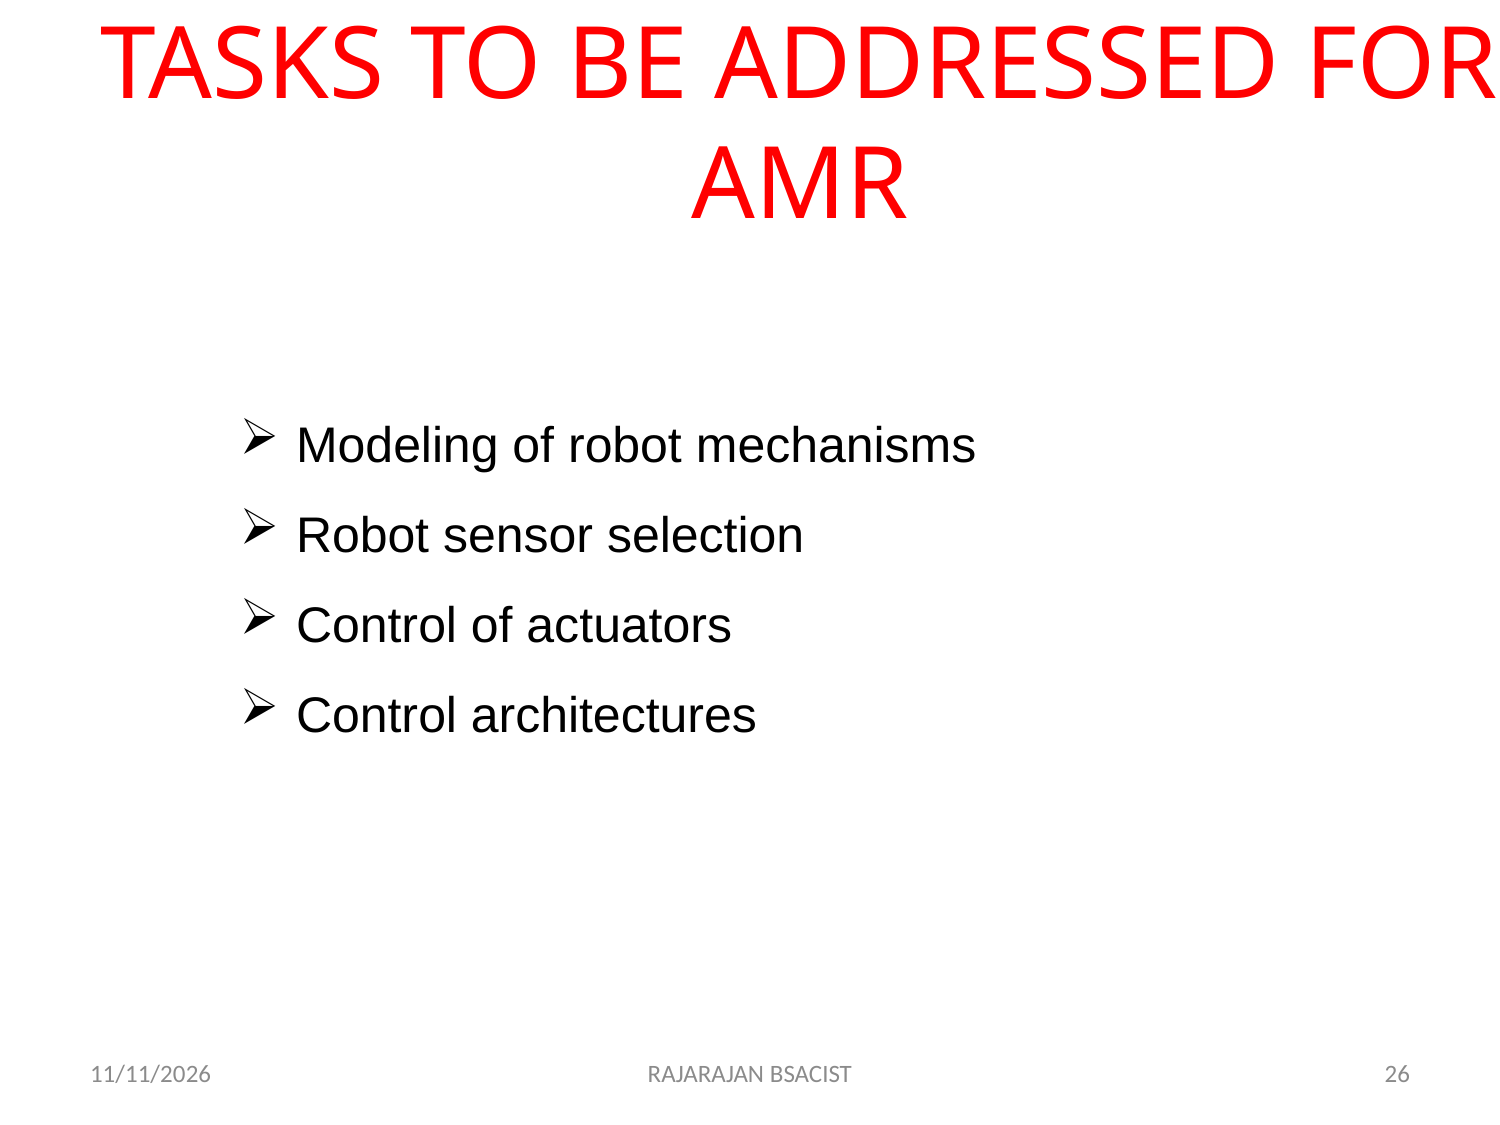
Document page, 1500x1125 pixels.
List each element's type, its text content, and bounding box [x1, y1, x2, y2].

title TASKS TO BE ADDRESSED FOR AMR [37, 74, 1500, 164]
slide_number 26 [1074, 1042, 1425, 1103]
text_box Modeling of robot mechanisms Robot sensor selection Control of actuators Control architectures [150, 374, 1313, 795]
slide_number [75, 1042, 425, 1103]
footer RAJARAJAN BSACIST [512, 1042, 988, 1103]
